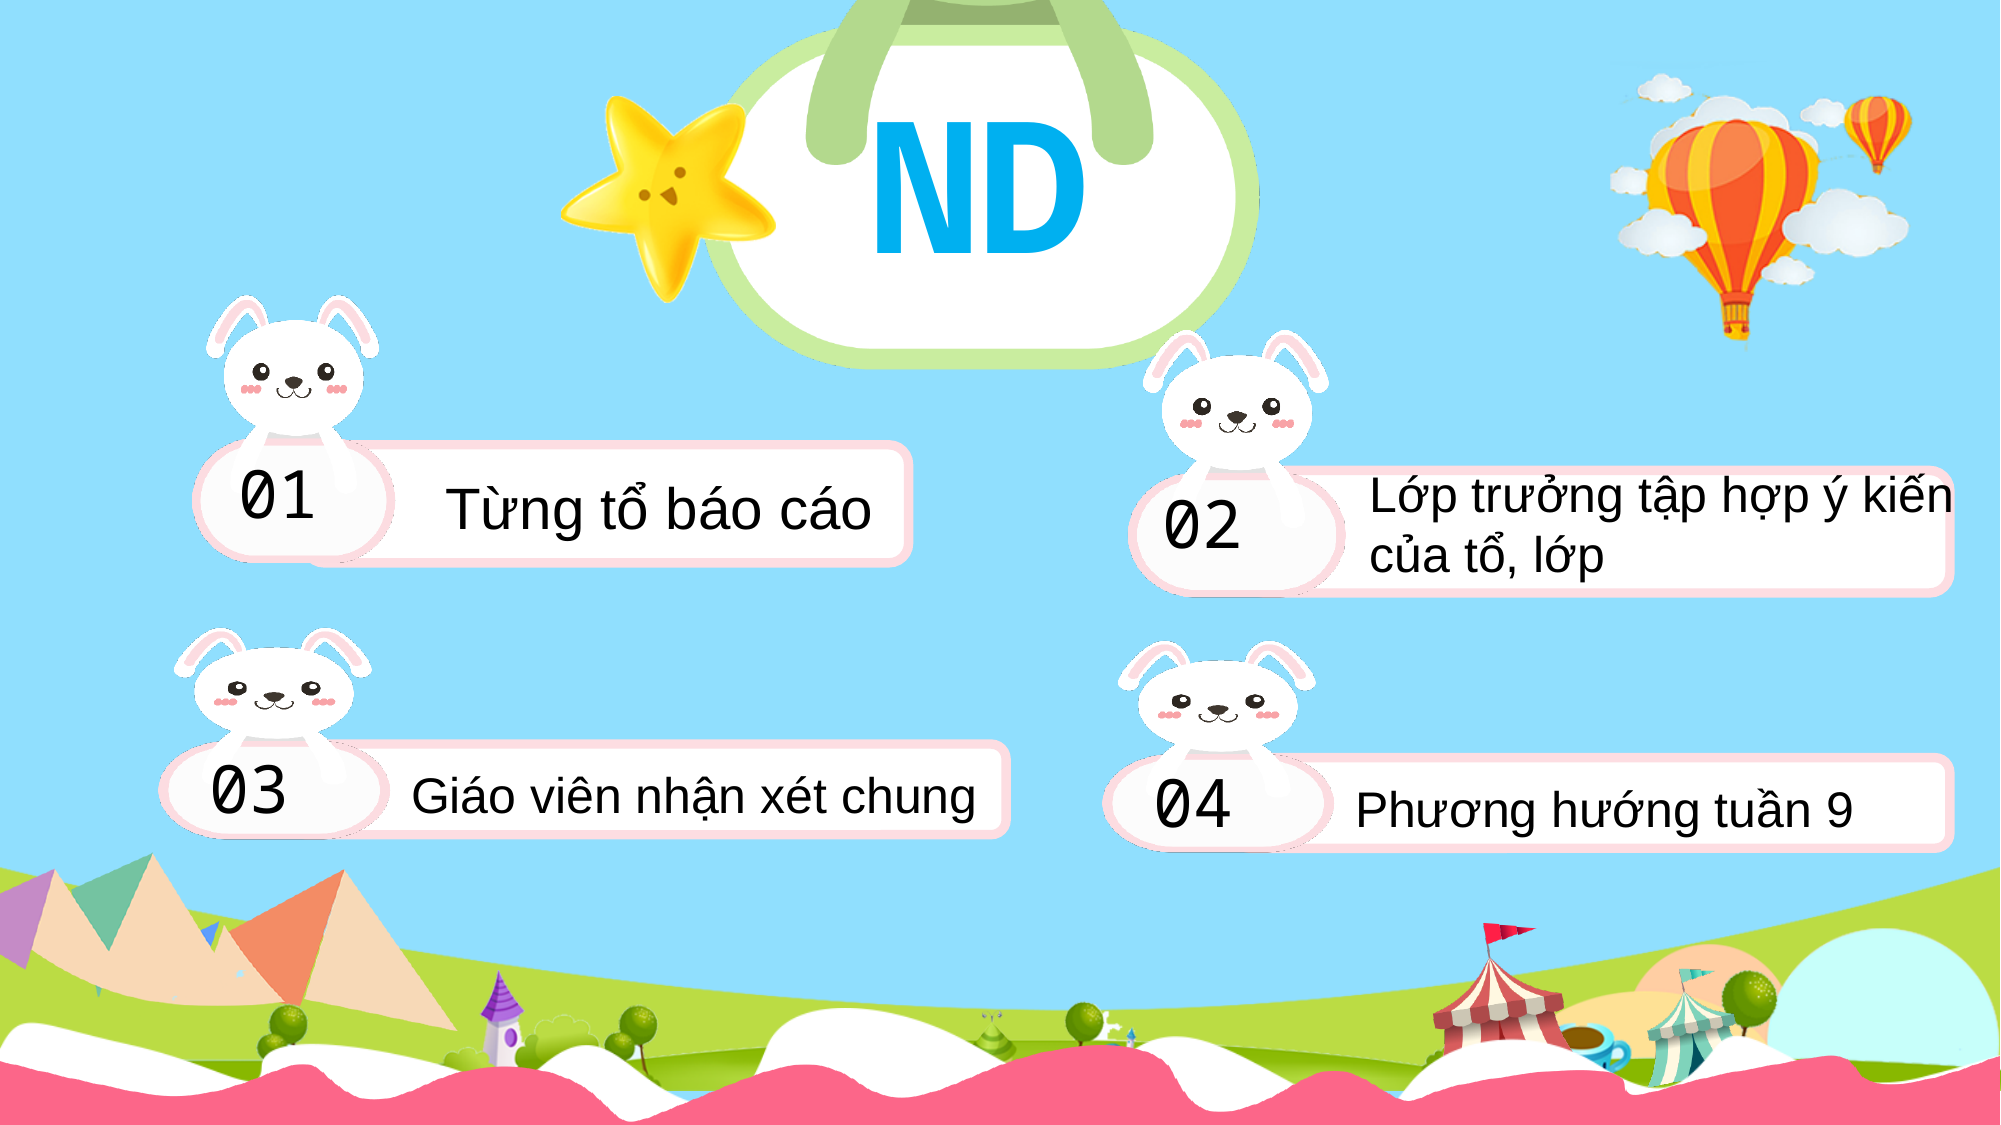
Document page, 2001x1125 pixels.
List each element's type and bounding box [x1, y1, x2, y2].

text_box [1028, 612, 1950, 882]
text_box [1058, 294, 2000, 633]
picture [0, 0, 2001, 1125]
text_box [510, 0, 1448, 469]
text_box [84, 599, 1007, 868]
picture [561, 96, 776, 303]
text_box [127, 259, 909, 599]
picture [1448, 0, 2000, 352]
